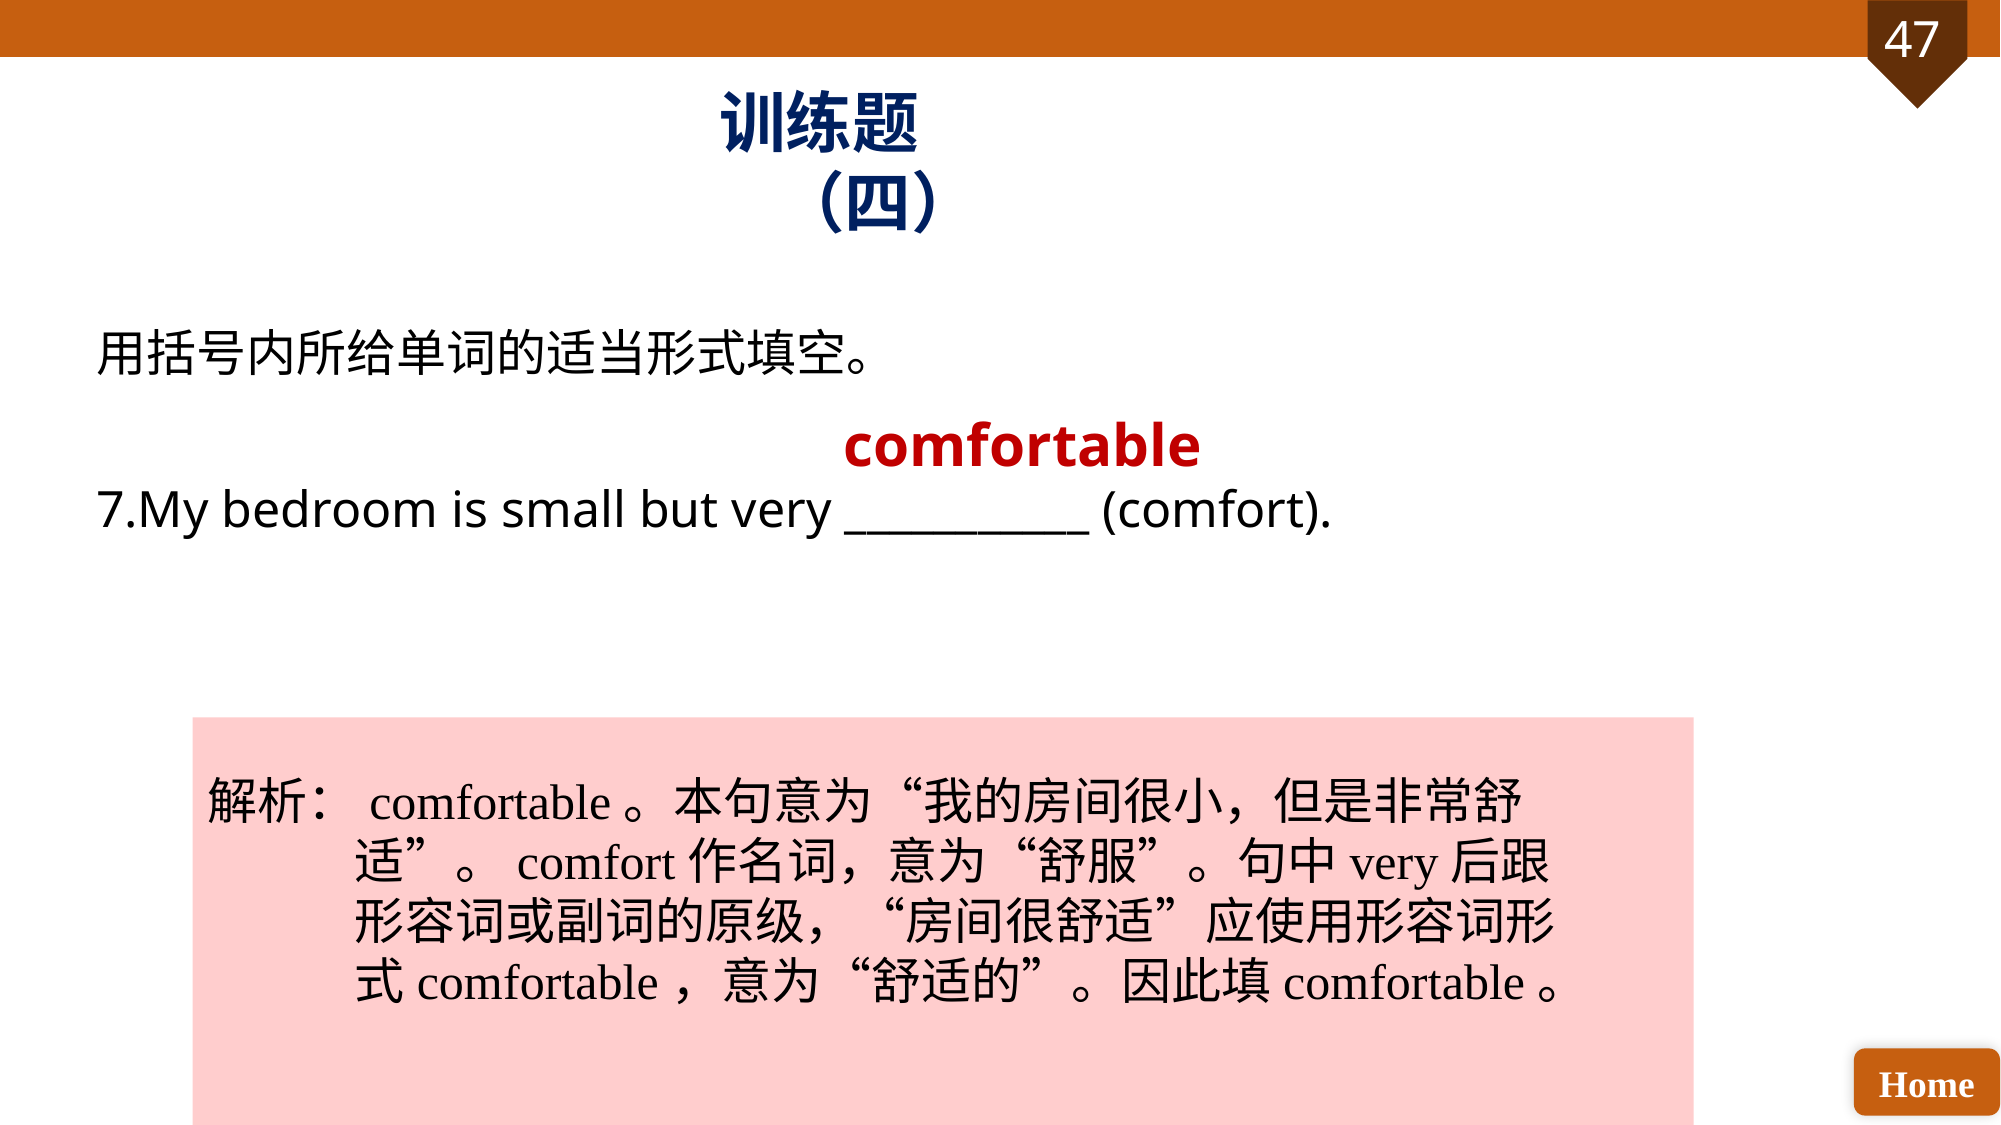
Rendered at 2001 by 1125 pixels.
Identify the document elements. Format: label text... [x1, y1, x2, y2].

text_box 用括号内所给单词的适当形式填空。 7.My bedroom is small but very ___________ (comfort). [81, 296, 1965, 546]
text_box 解析：comfortable。本句意为“我的房间很小，但是非常舒适”。comfort作名词，意为“舒服”。句中very后跟形容词或副词的原级，“房间很舒适”应使用形容词形式comfortable，意为“舒适的”。因此填comfortable。 [192, 762, 1608, 1017]
text_box [191, 716, 1695, 1125]
text_box comfortable [829, 400, 1217, 486]
text_box 训练题（四） [704, 73, 1096, 249]
